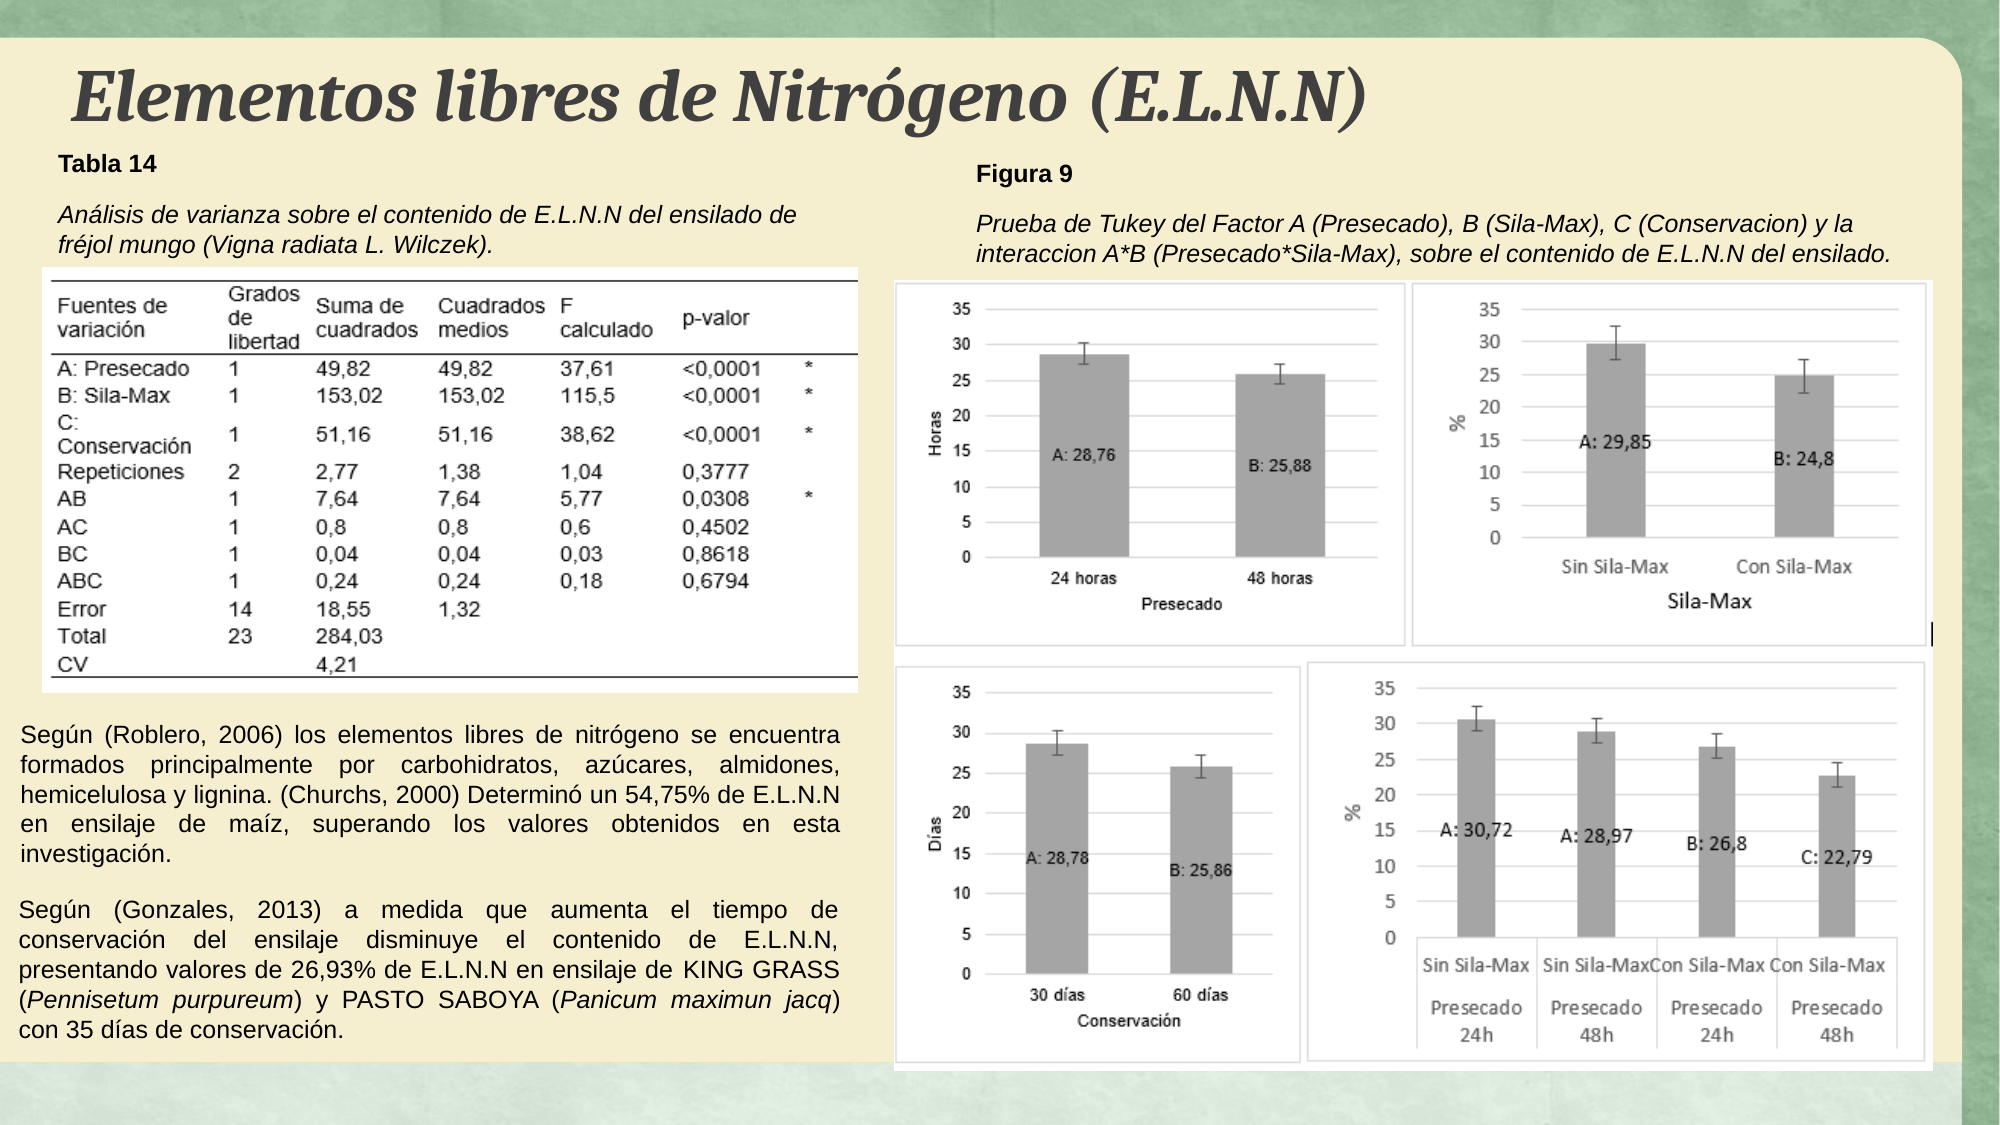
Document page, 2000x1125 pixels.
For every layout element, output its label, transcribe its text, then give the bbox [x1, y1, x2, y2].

picture [42, 266, 858, 693]
text_box Según (Roblero, 2006) los elementos libres de nitrógeno se encuentra formados principalmente por carbohidratos, azúcares, almidones, hemicelulosa y lignina. (Churchs, 2000) Determinó un 54,75% de E.L.N.N en ensilaje de maíz, superando los valores obtenidos en esta investigación. [5, 710, 858, 876]
text_box Elementos libres de Nitrógeno (E.L.N.N) [56, 39, 1387, 145]
text_box Según (Gonzales, 2013) a medida que aumenta el tiempo de conservación del ensilaje disminuye el contenido de E.L.N.N, presentando valores de 26,93% de E.L.N.N en ensilaje de KING GRASS (Pennisetum purpureum) y PASTO SABOYA (Panicum maximun jacq) con 35 días de conservación. [3, 886, 856, 1051]
text_box Figura 9 Prueba de Tukey del Factor A (Presecado), B (Sila-Max), C (Conservacion) y la interaccion A*B (Presecado*Sila-Max), sobre el contenido de E.L.N.N del ensilado. [961, 149, 1933, 276]
text_box Tabla 14 Análisis de varianza sobre el contenido de E.L.N.N del ensilado de fréjol mungo (Vigna radiata L. Wilczek). [43, 140, 858, 266]
picture [893, 280, 1934, 1071]
